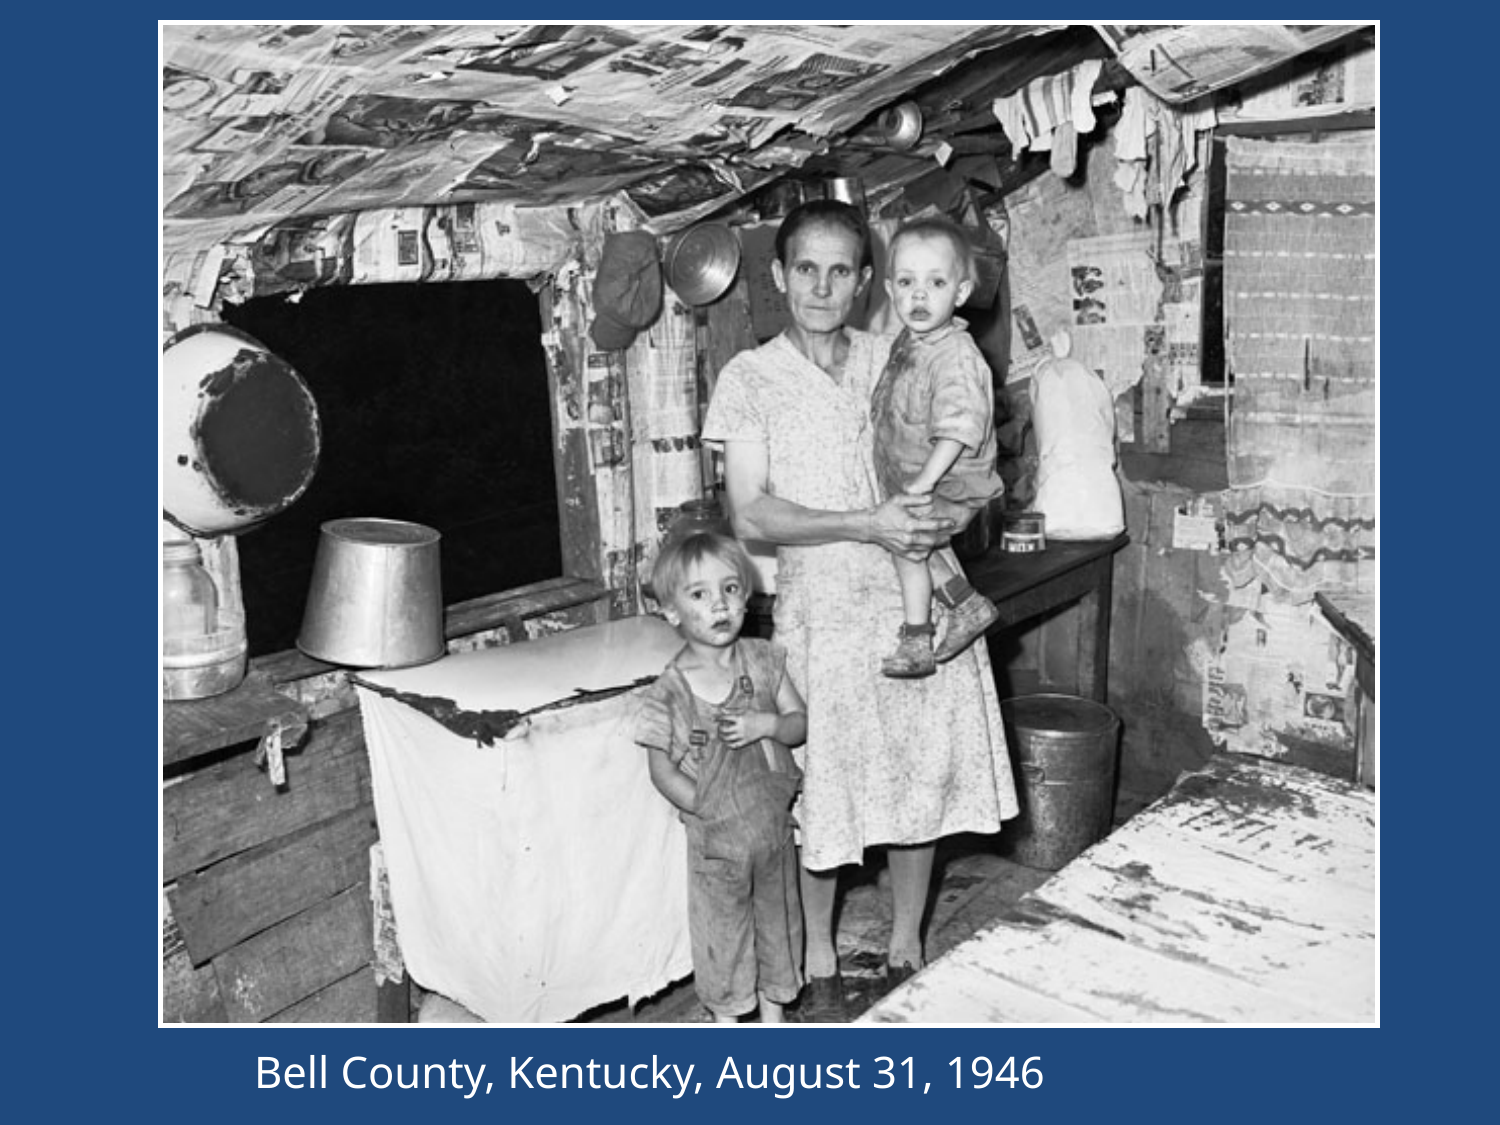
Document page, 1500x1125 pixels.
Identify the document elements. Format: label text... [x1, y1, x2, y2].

picture [162, 24, 1376, 1024]
title Bell County, Kentucky, August 31, 1946 [174, 1037, 1125, 1105]
